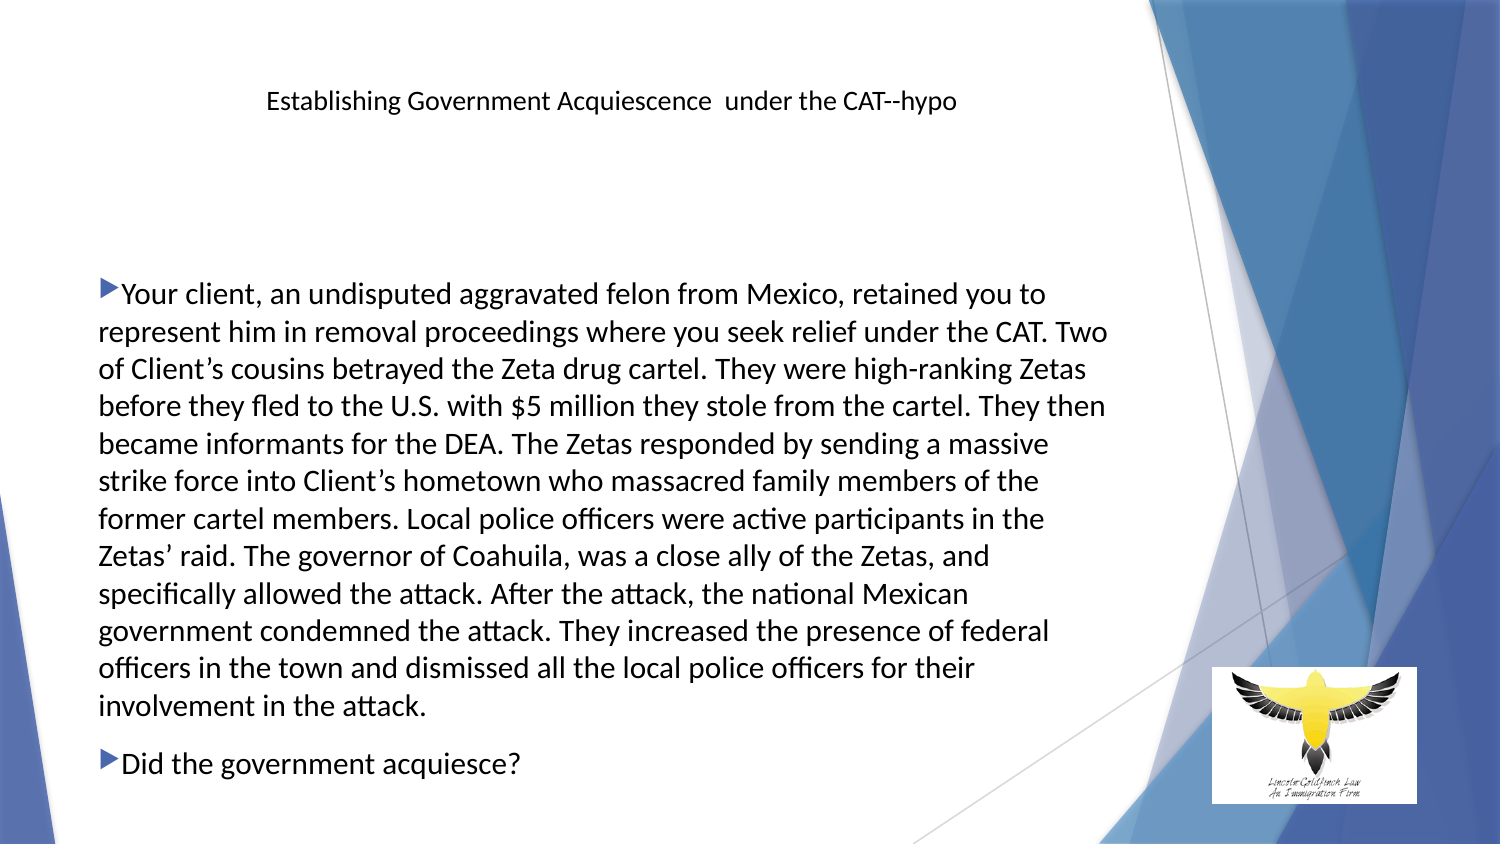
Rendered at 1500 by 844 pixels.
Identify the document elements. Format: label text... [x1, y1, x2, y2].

title Establishing Government Acquiescence under the CAT--hypo [83, 75, 1141, 238]
picture [1211, 667, 1418, 804]
list Your client, an undisputed aggravated felon from Mexico, retained you to represent him in removal proceedings where you seek relief under the CAT. Two of Client’s cousins betrayed the Zeta drug cartel. They were high-ranking Zetas before they fled to the U.S. with $5 million they stole from the cartel. They then became informants for the DEA. The Zetas responded by sending a massive strike force into Client’s hometown who massacred family members of the former cartel members. Local police officers were active participants in the Zetas’ raid. The governor of Coahuila, was a close ally of the Zetas, and specifically allowed the attack. After the attack, the national Mexican government condemned the attack. They increased the presence of federal officers in the town and dismissed all the local police officers for their involvement in the attack. Did the government acquiesce? [83, 265, 1141, 804]
